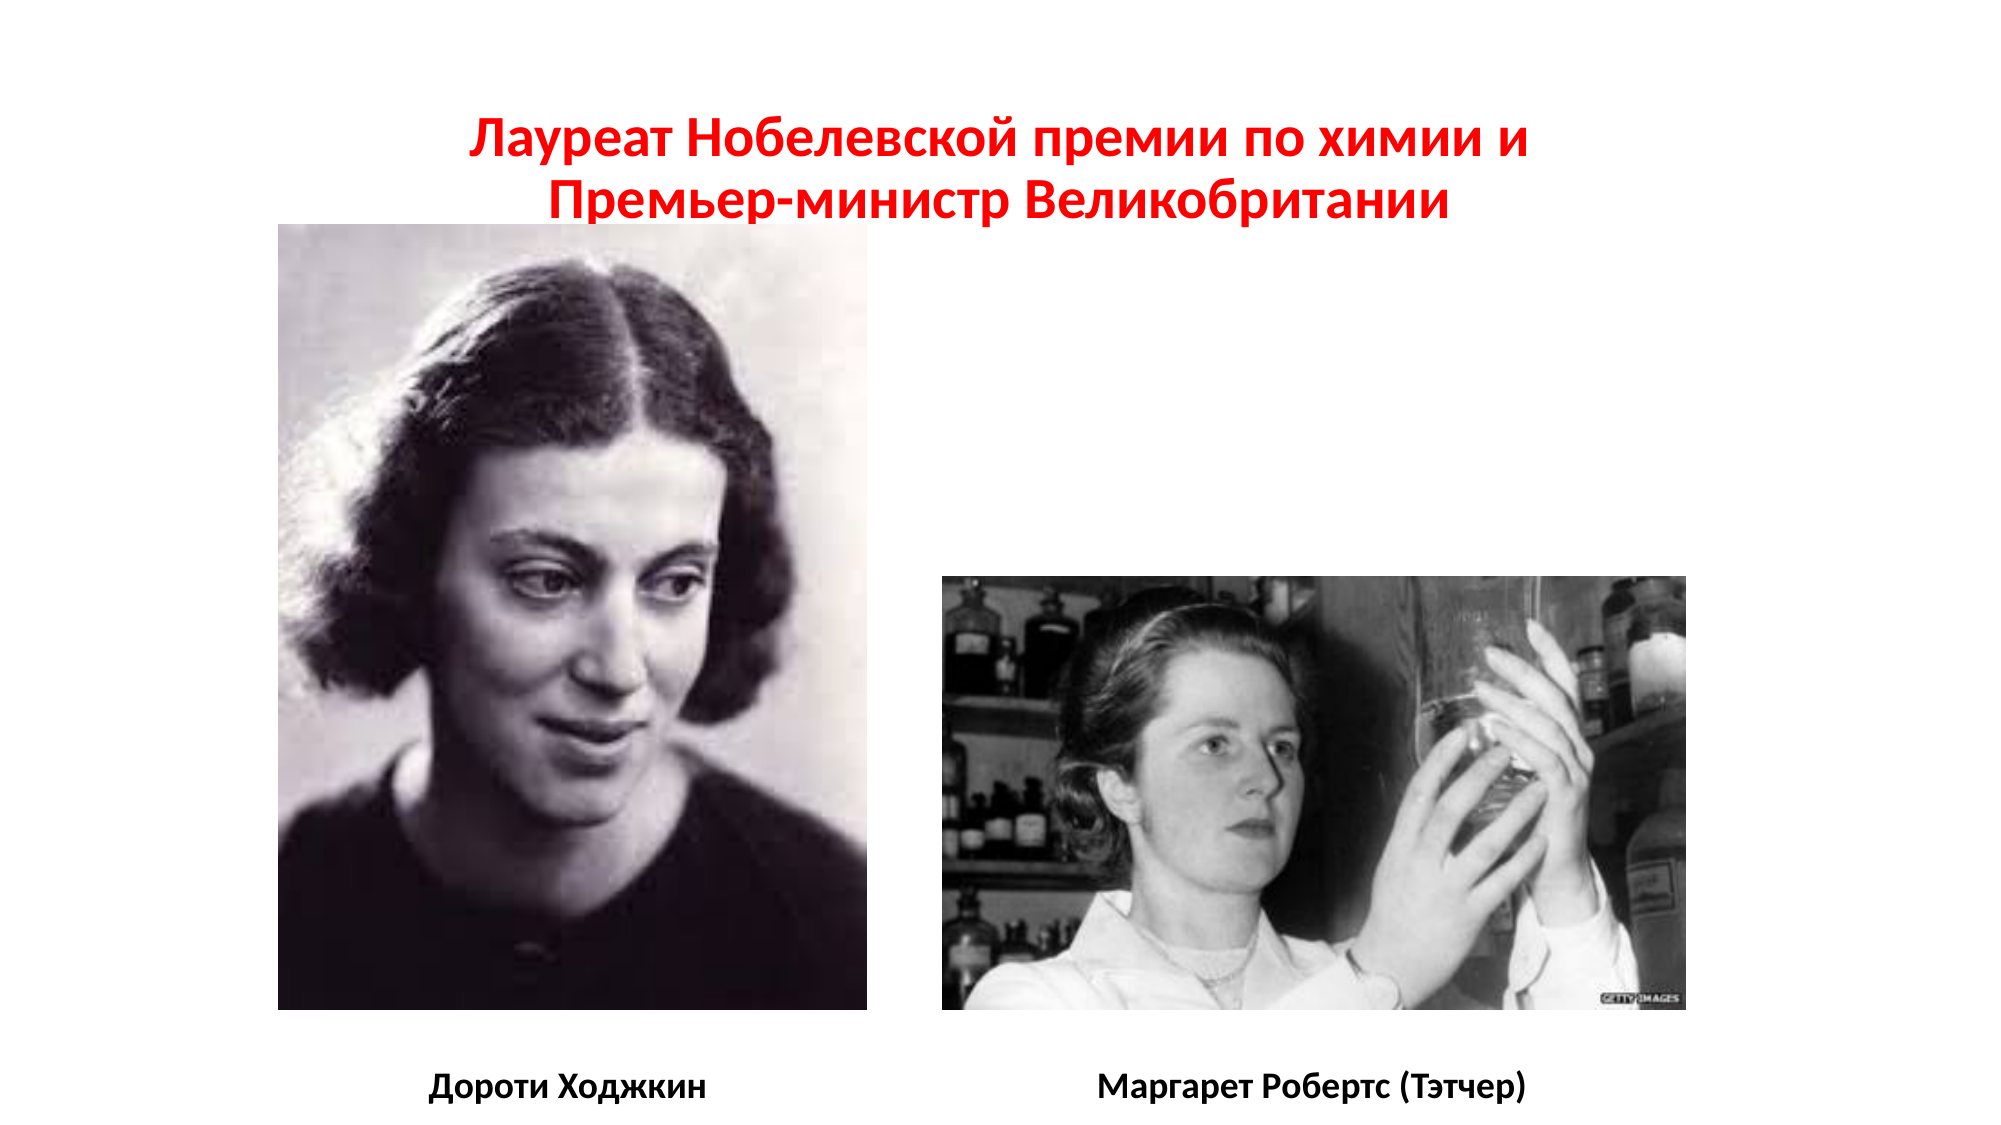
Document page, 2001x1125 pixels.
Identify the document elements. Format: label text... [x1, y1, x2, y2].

picture [942, 576, 1686, 1010]
text_box Дороти Ходжкин Маргарет Робертс (Тэтчер) [277, 1053, 1686, 1114]
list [277, 224, 867, 1010]
title Лауреат Нобелевской премии по химии и Премьер-министр Великобритании [137, 59, 1863, 278]
